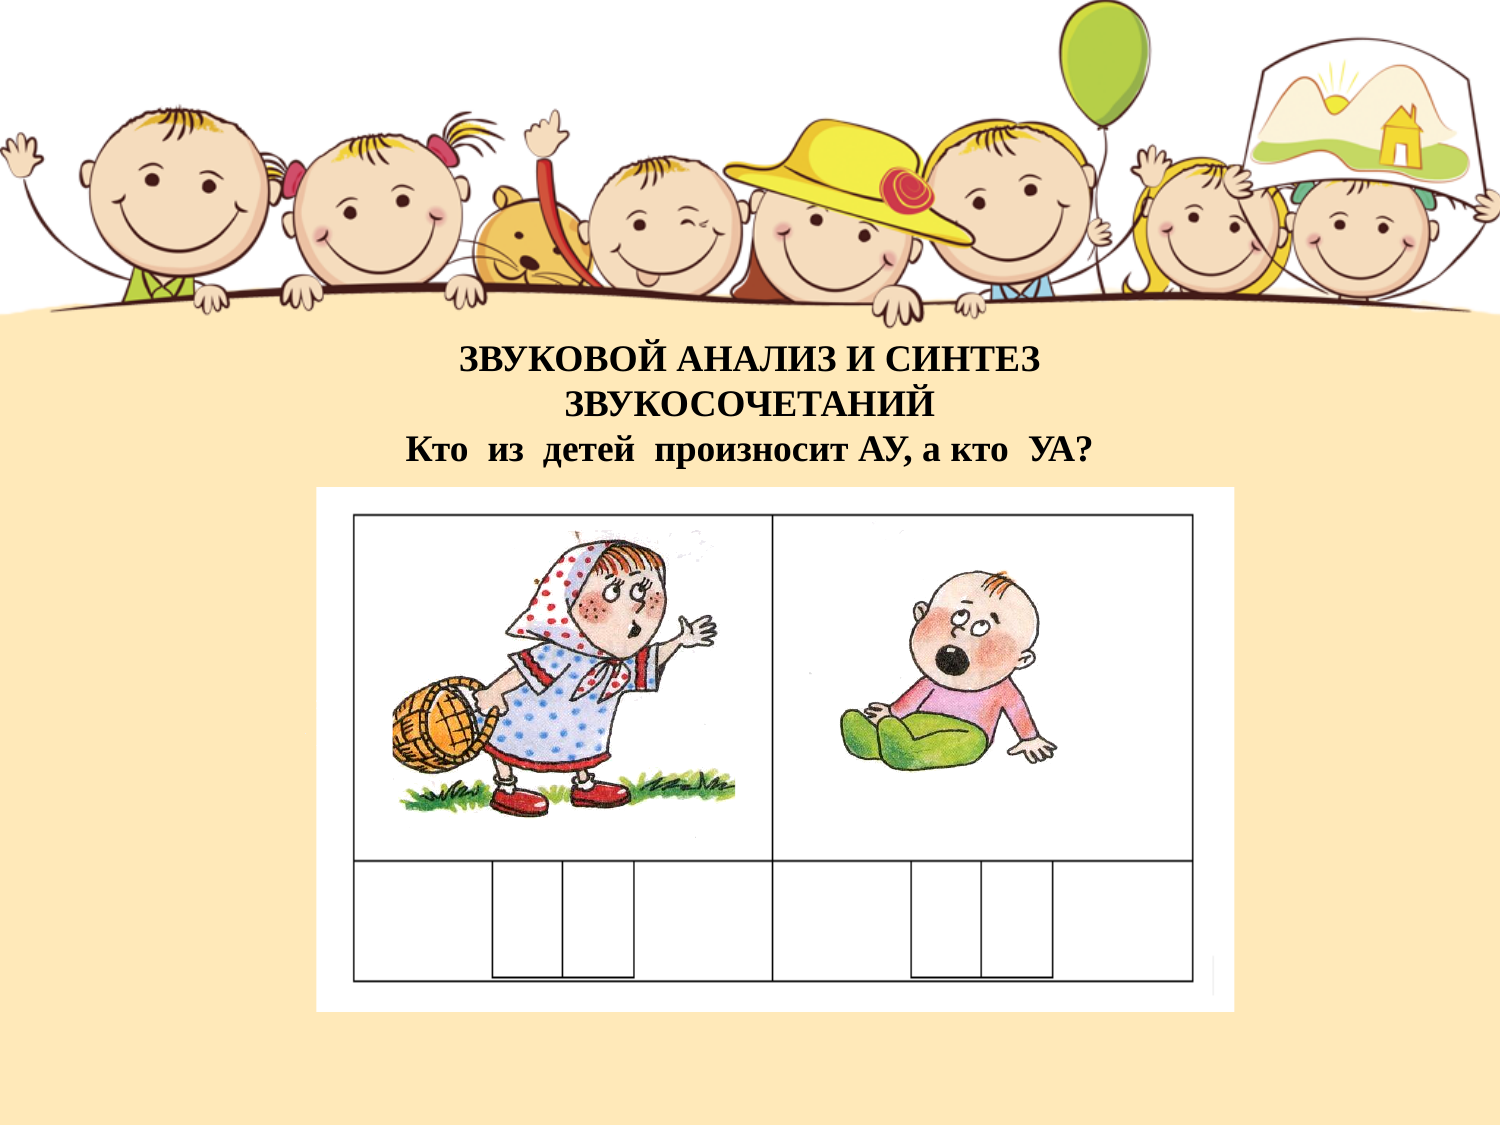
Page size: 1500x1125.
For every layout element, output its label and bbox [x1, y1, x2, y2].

list [74, 326, 1426, 1069]
picture [0, 0, 1500, 1125]
